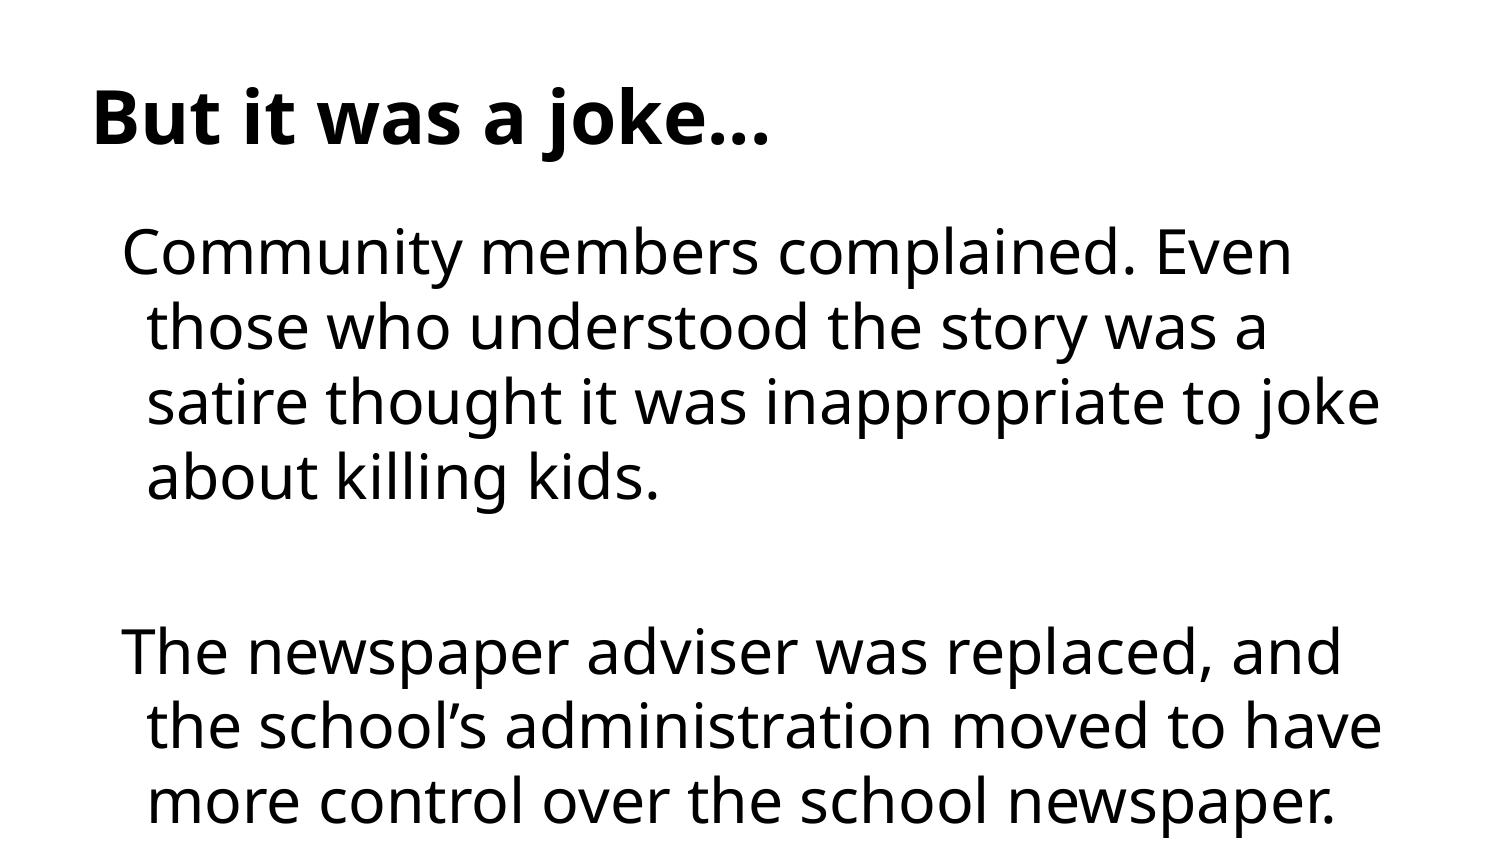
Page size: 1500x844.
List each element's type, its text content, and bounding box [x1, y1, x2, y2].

title But it was a joke... [75, 33, 1425, 175]
list Community members complained. Even those who understood the story was a satire thought it was inappropriate to joke about killing kids. The newspaper adviser was replaced, and the school’s administration moved to have more control over the school newspaper. [75, 196, 1425, 808]
